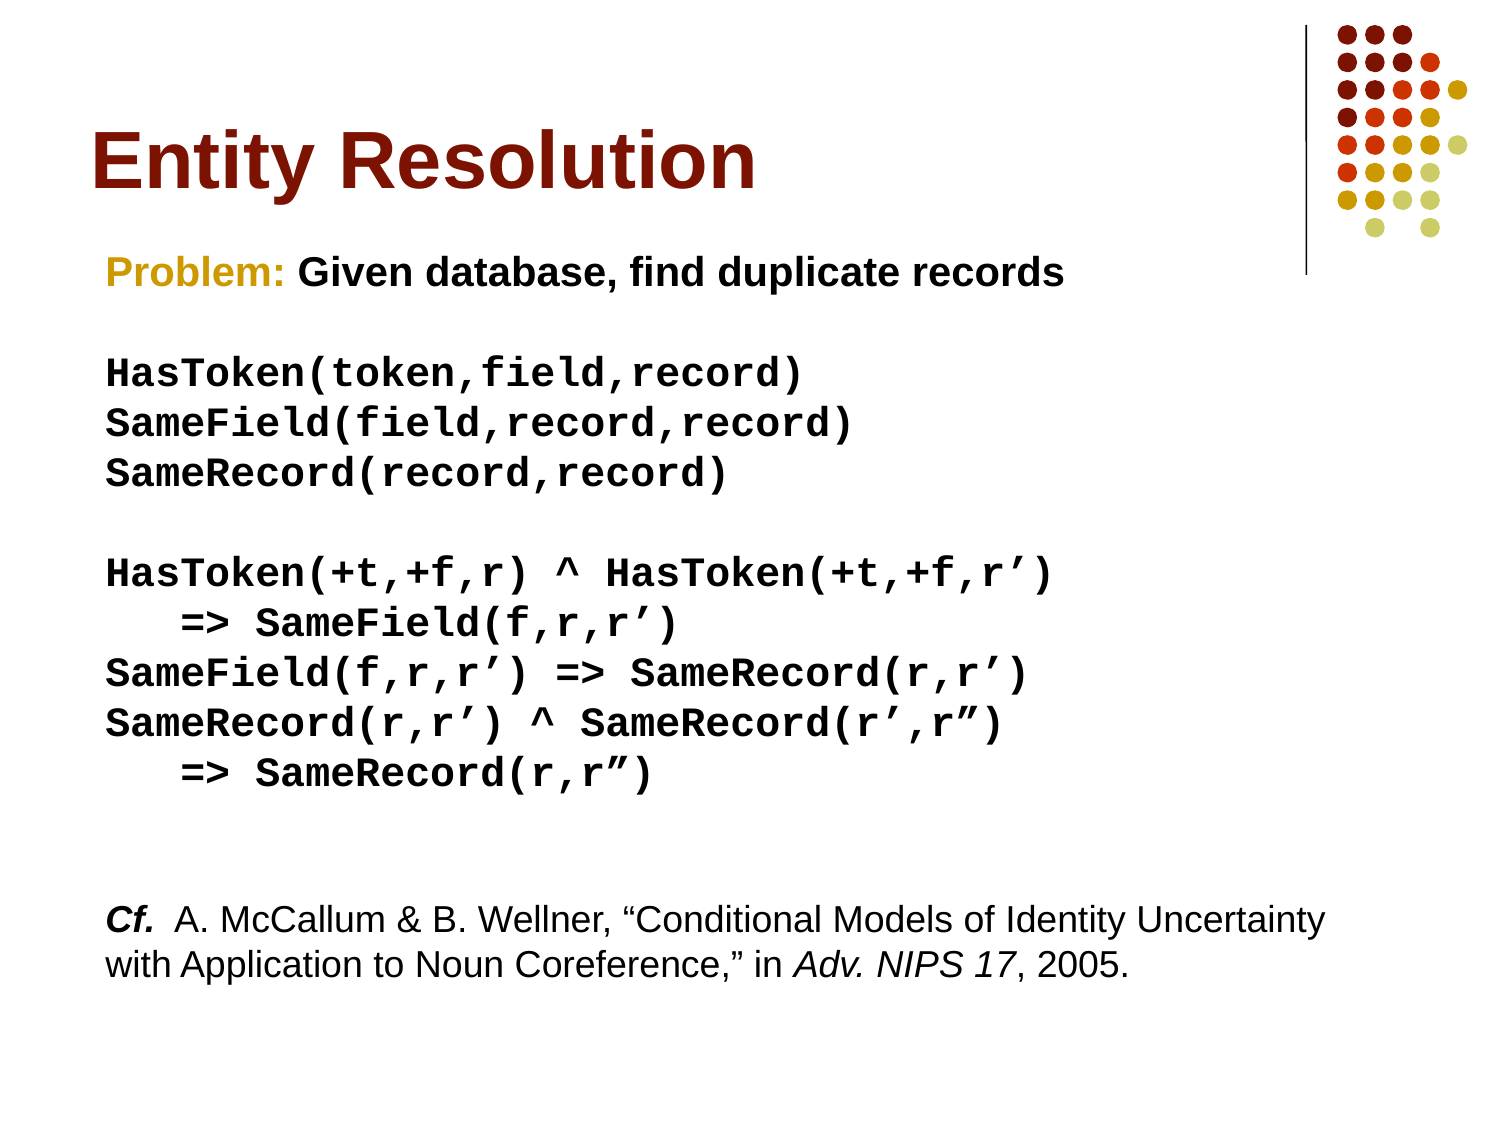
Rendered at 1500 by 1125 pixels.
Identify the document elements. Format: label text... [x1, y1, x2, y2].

title Entity Resolution [74, 0, 1313, 213]
text_box Problem: Given database, find duplicate records HasToken(token,field,record) SameField(field,record,record) SameRecord(record,record) HasToken(+t,+f,r) ^ HasToken(+t,+f,r’) => SameField(f,r,r’) SameField(f,r,r’) => SameRecord(r,r’) SameRecord(r,r’) ^ SameRecord(r’,r”) => SameRecord(r,r”) Cf. A. McCallum & B. Wellner, “Conditional Models of Identity Uncertainty with Application to Noun Coreference,” in Adv. NIPS 17, 2005. [90, 237, 1342, 993]
